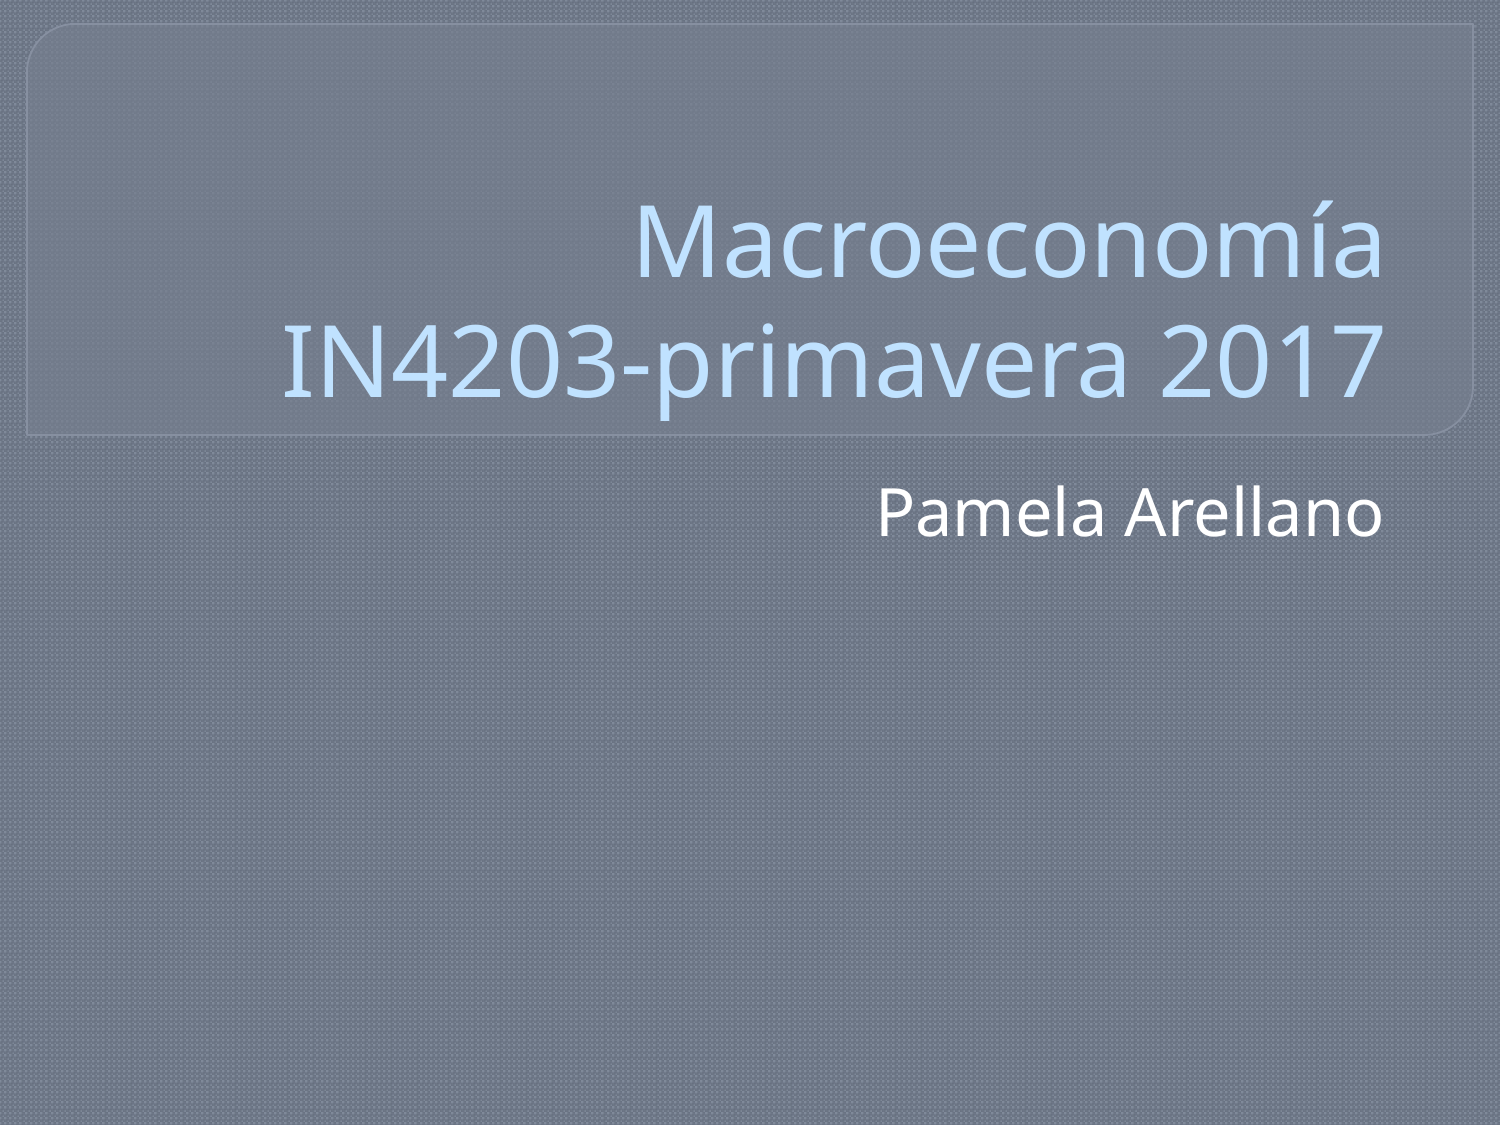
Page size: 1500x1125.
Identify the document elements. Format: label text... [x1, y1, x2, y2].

title Macroeconomía IN4203-primavera 2017 [76, 62, 1427, 425]
subtitle Pamela Arellano [350, 462, 1427, 750]
